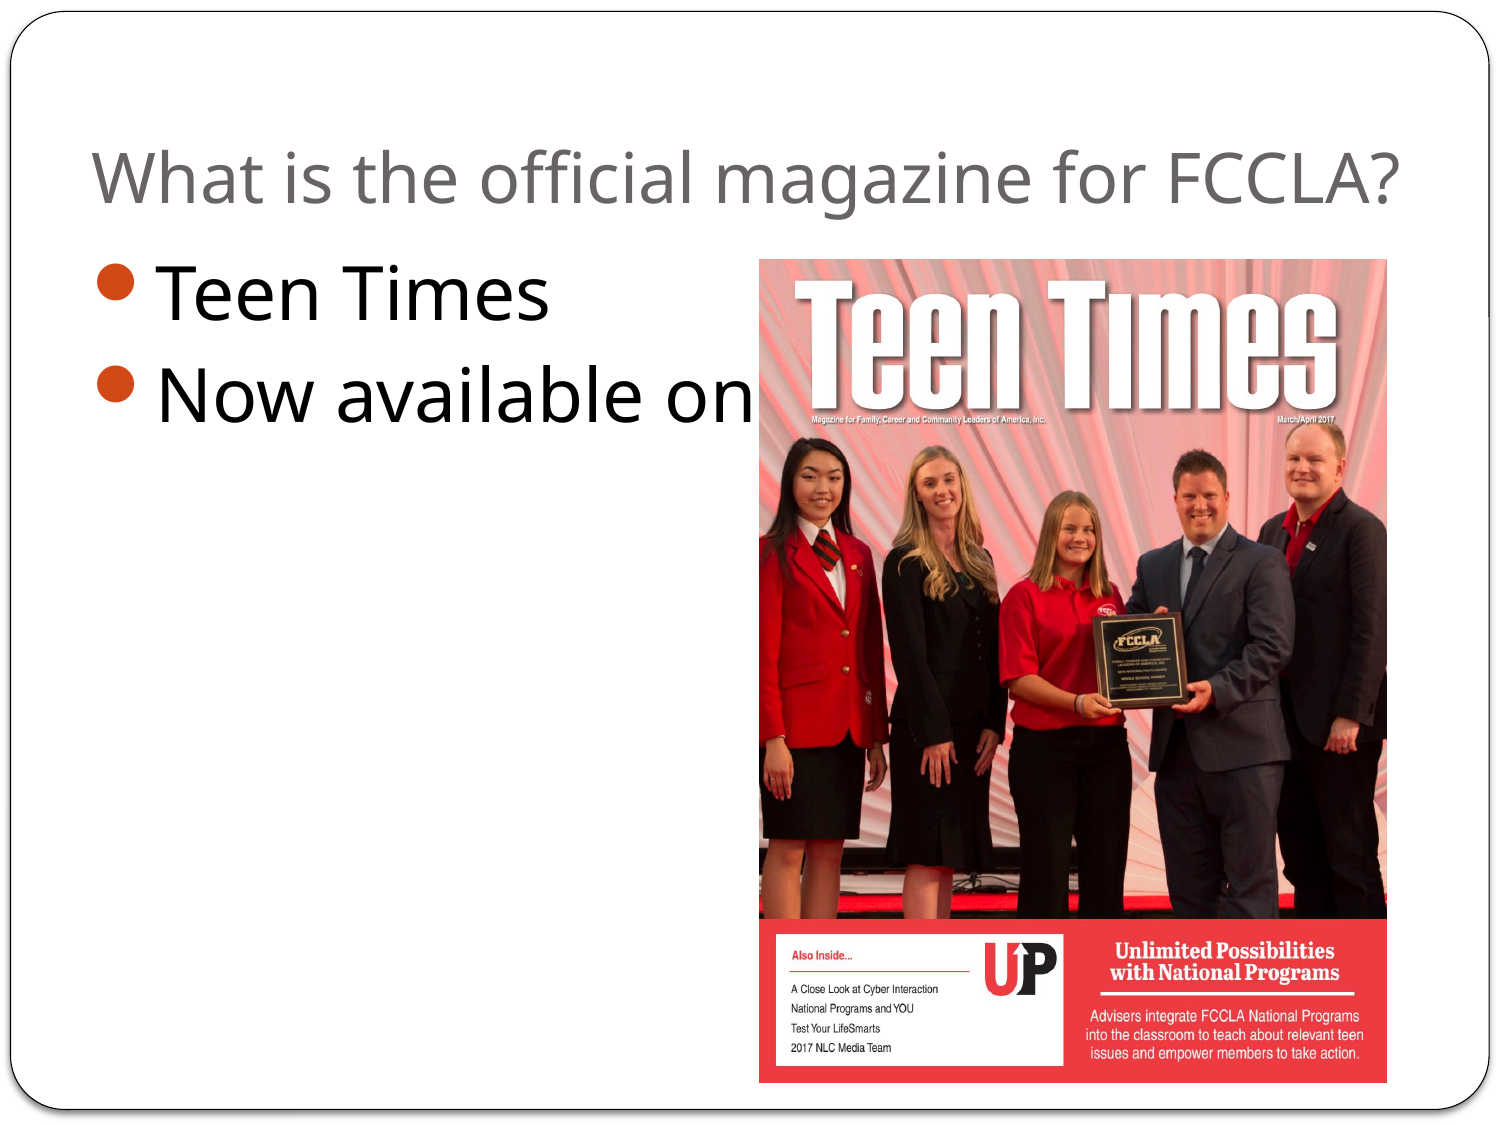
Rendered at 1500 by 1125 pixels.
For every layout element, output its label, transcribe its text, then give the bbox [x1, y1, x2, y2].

list Teen Times Now available online [77, 237, 1425, 988]
picture [759, 259, 1388, 1084]
title What is the official magazine for FCCLA? [77, 45, 1425, 233]
